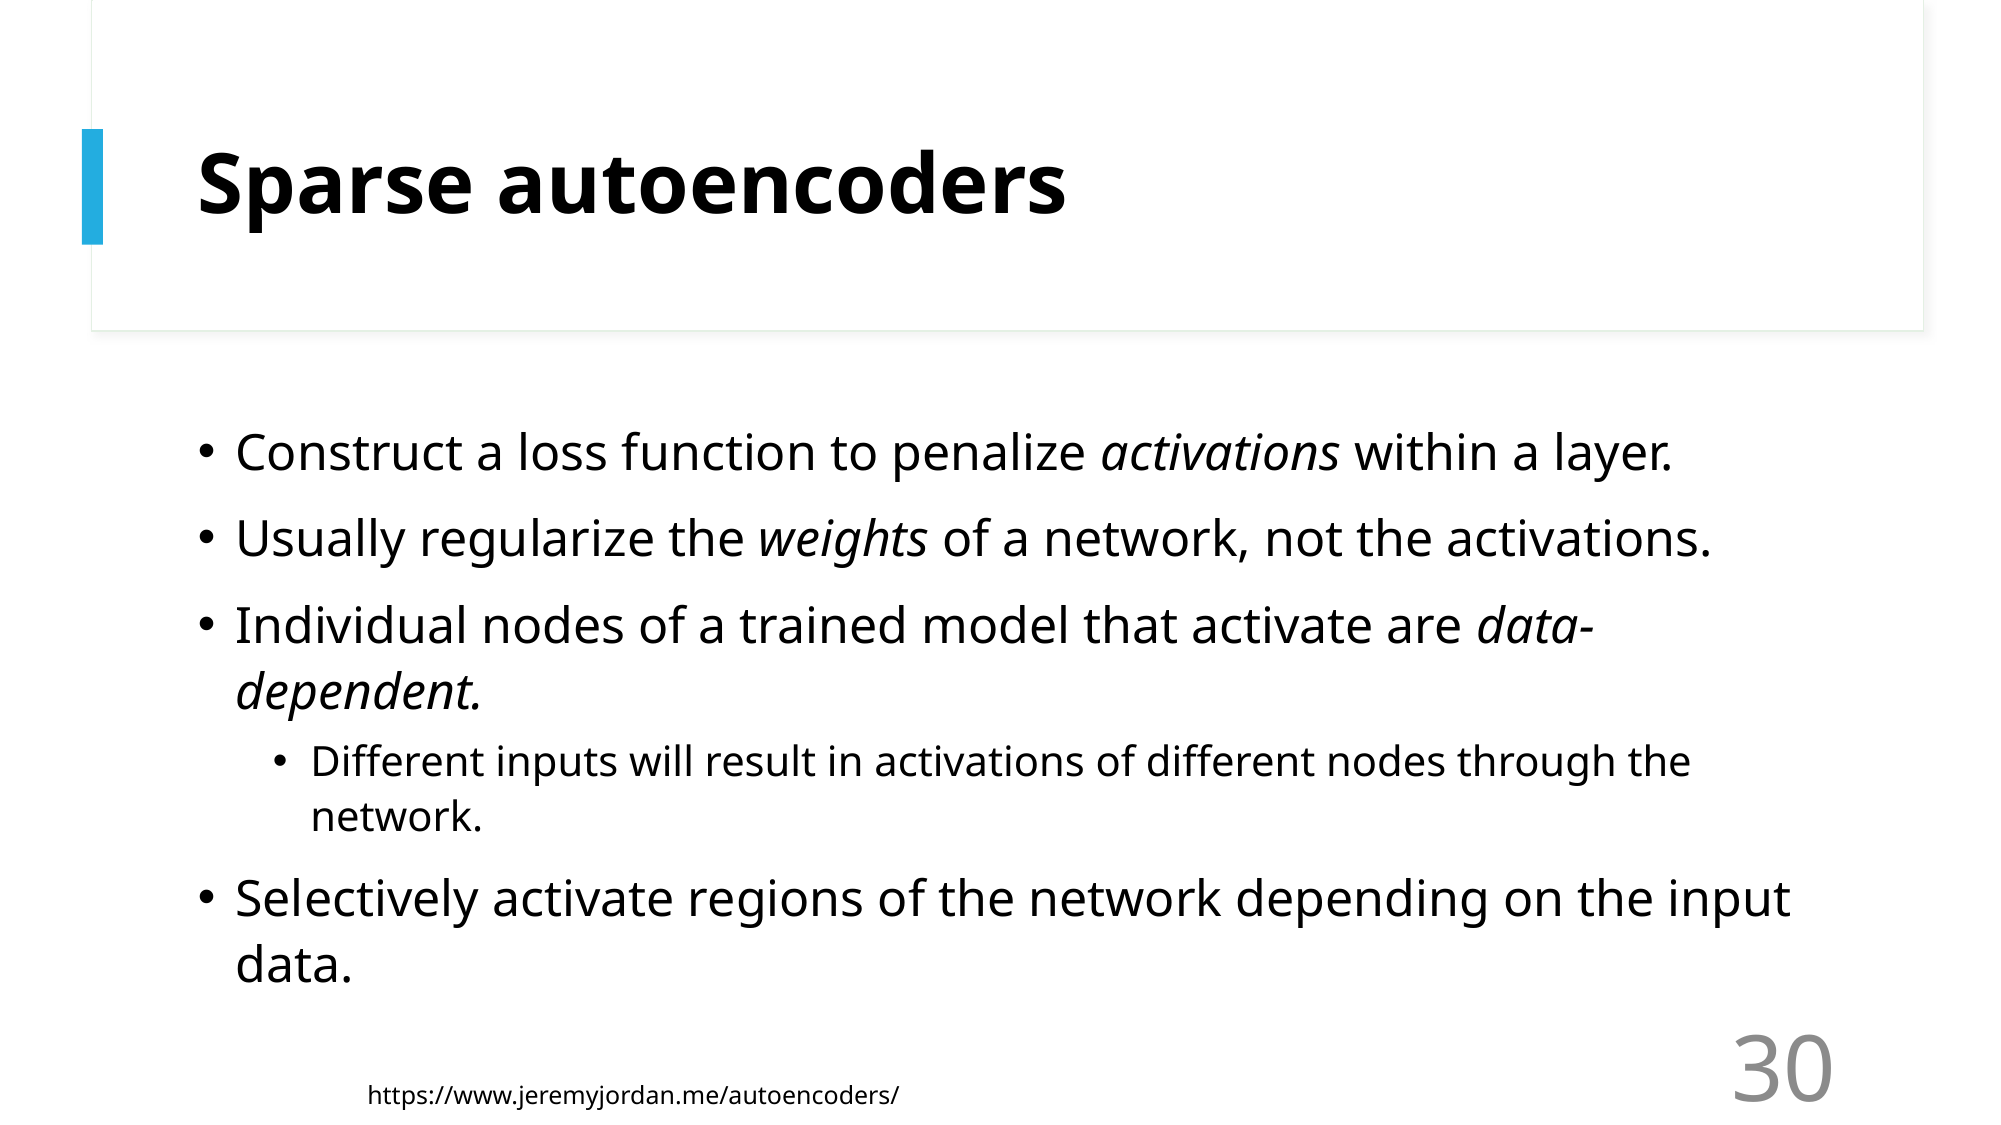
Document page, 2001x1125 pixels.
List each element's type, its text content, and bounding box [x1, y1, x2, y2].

title Sparse autoencoders [183, 90, 1851, 284]
list Construct a loss function to penalize activations within a layer. Usually regularize the weights of a network, not the activations. Individual nodes of a trained model that activate are data-dependent. Different inputs will result in activations of different nodes through the network. Selectively activate regions of the network depending on the input data. [183, 406, 1851, 1013]
slide_number 30 [1401, 1042, 1851, 1103]
text_box https://www.jeremyjordan.me/autoencoders/ [352, 1071, 916, 1117]
